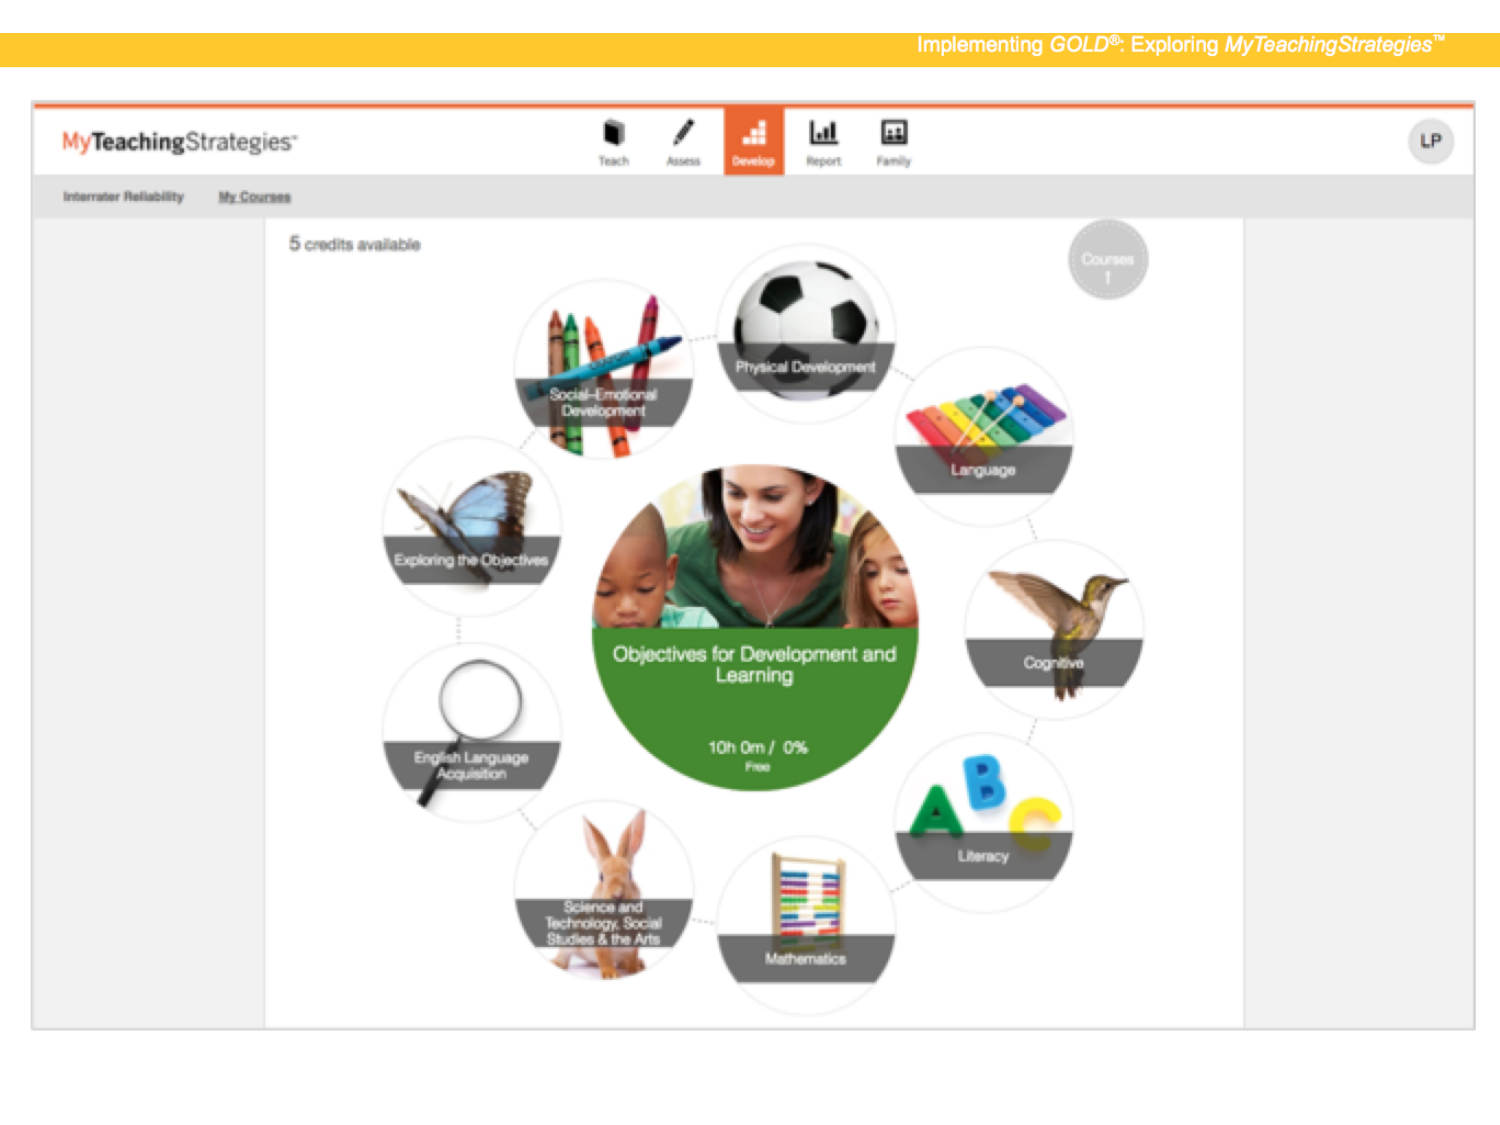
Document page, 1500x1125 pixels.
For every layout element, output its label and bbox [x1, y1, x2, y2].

list [0, 32, 1500, 1057]
